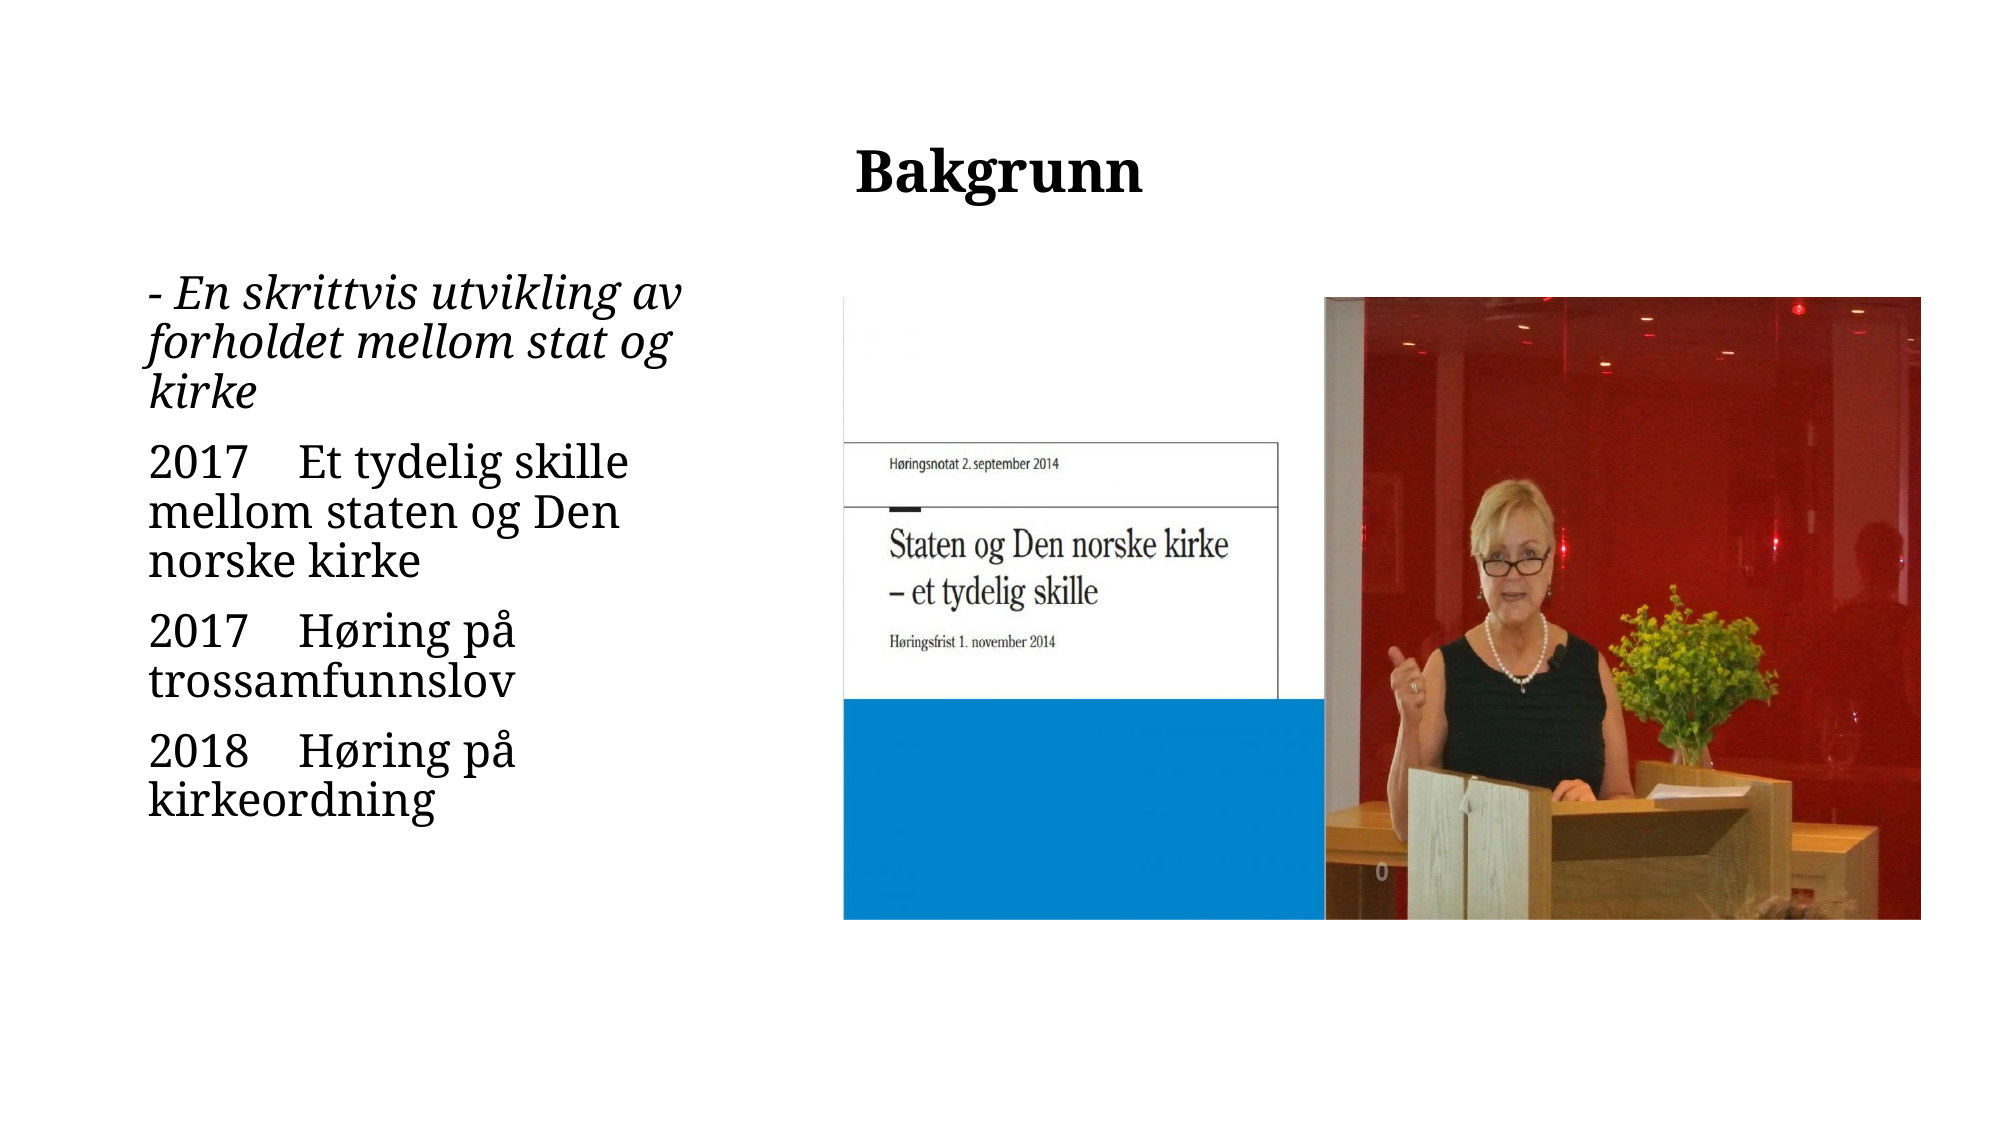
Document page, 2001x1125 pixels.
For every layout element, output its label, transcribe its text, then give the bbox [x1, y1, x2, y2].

title Bakgrunn [99, 110, 1900, 237]
picture [843, 297, 1921, 920]
list - En skrittvis utvikling av forholdet mellom stat og kirke 2017 Et tydelig skille mellom staten og Den norske kirke 2017 Høring på trossamfunnslov 2018 Høring på kirkeordning [133, 262, 738, 920]
